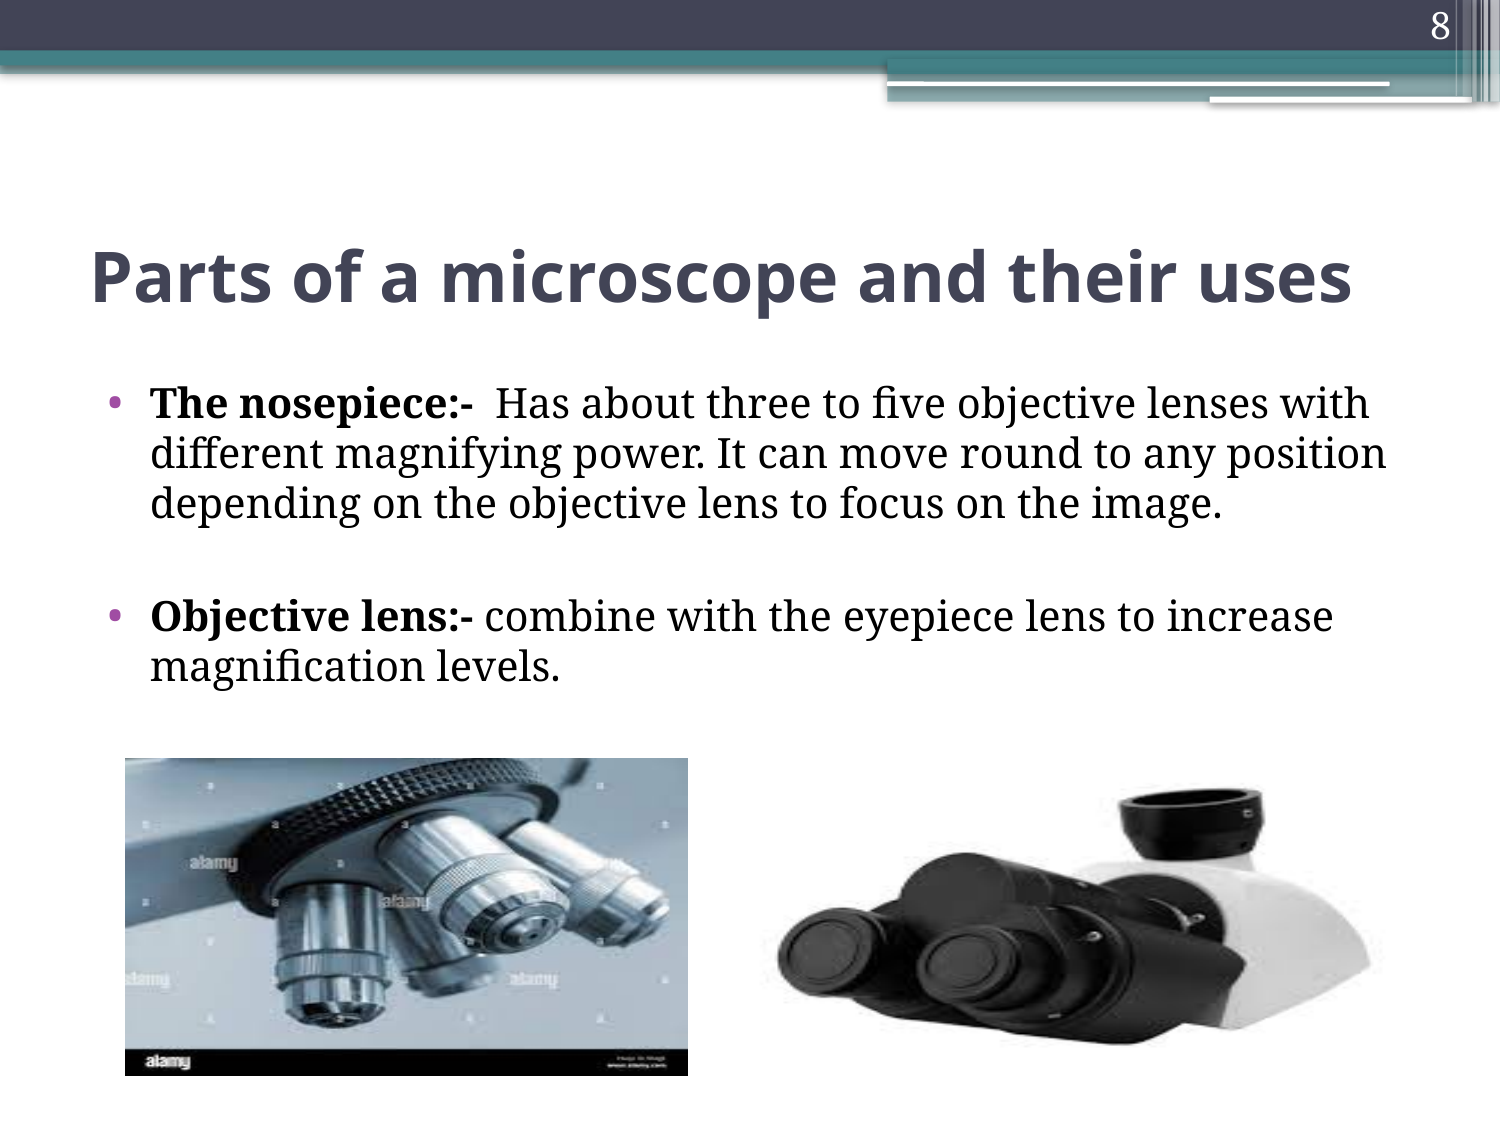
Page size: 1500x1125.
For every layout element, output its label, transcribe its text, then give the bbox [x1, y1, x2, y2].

list The nosepiece:- Has about three to five objective lenses with different magnifying power. It can move round to any position depending on the objective lens to focus on the image. Objective lens:- combine with the eyepiece lens to increase magnification levels. [75, 368, 1425, 1079]
picture [737, 710, 1413, 1124]
picture [124, 757, 688, 1076]
title Parts of a microscope and their uses [75, 187, 1425, 363]
slide_number 8 [1341, 0, 1466, 61]
